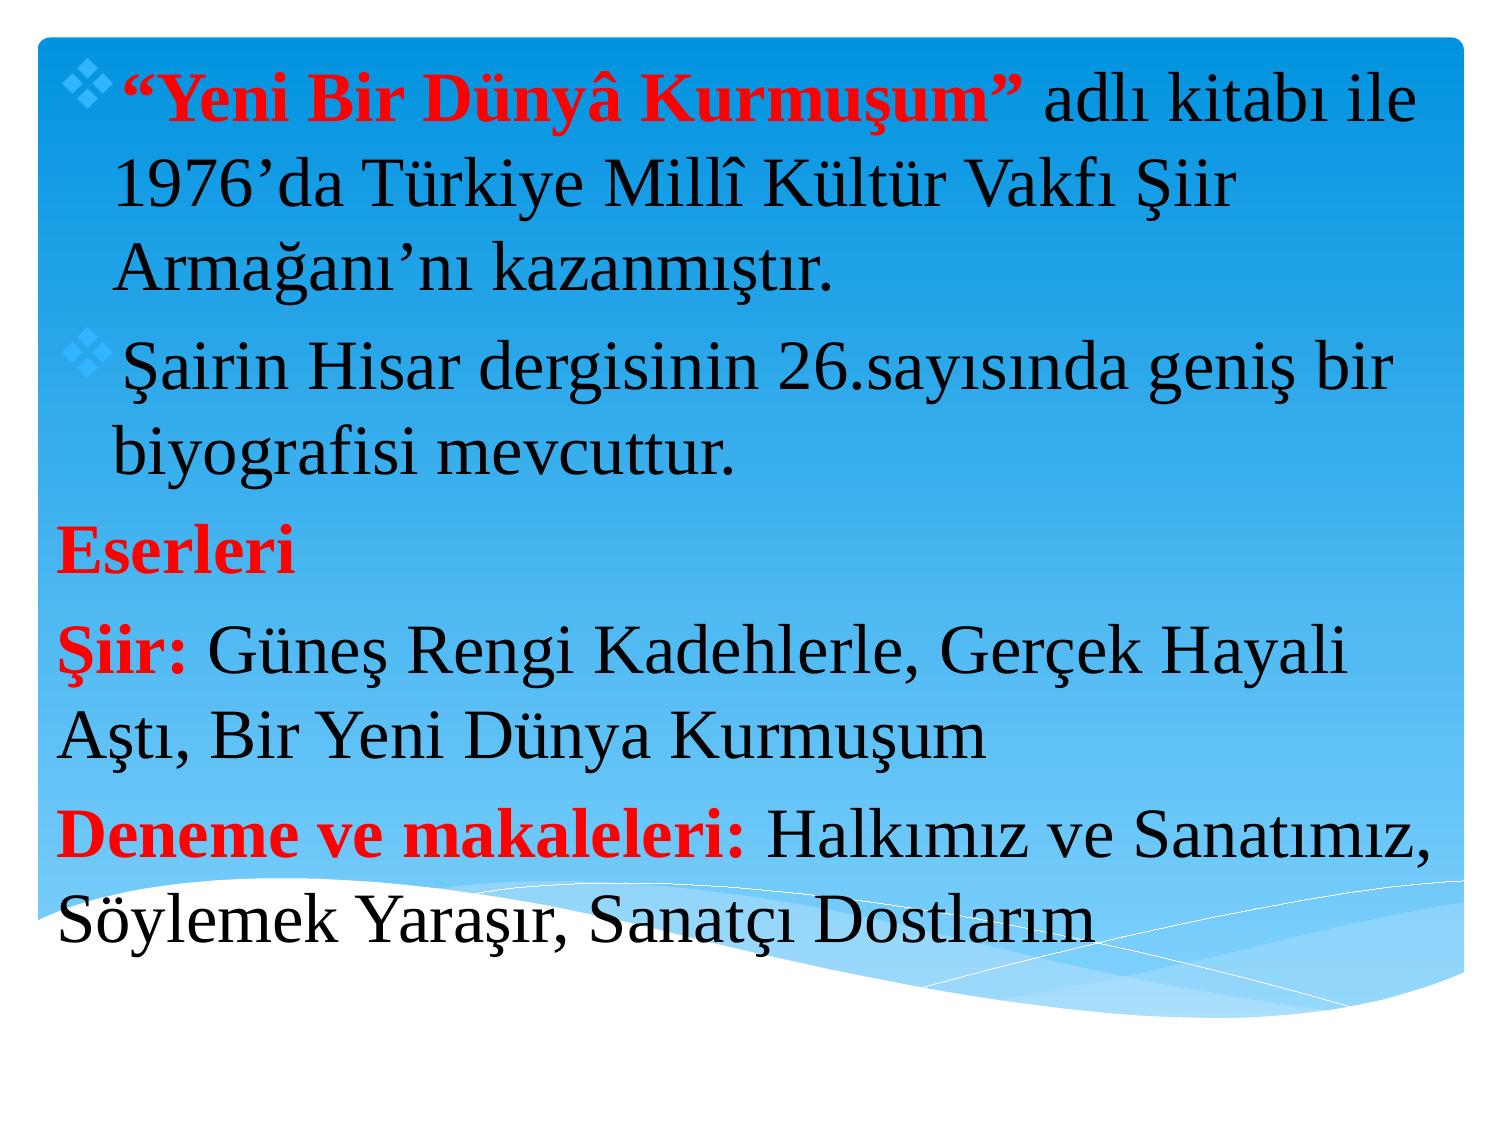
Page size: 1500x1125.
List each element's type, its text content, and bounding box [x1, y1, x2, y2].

subtitle “Yeni Bir Dünyâ Kurmuşum” adlı kitabı ile 1976’da Türkiye Millî Kültür Vakfı Şiir Armağanı’nı kazanmıştır. Şairin Hisar dergisinin 26.sayısında geniş bir biyografisi mevcuttur. Eserleri Şiir: Güneş Rengi Kadehlerle, Gerçek Hayali Aştı, Bir Yeni Dünya Kurmuşum Deneme ve makaleleri: Halkımız ve Sanatımız, Söylemek Yaraşır, Sanatçı Dostlarım [41, 42, 1459, 1047]
